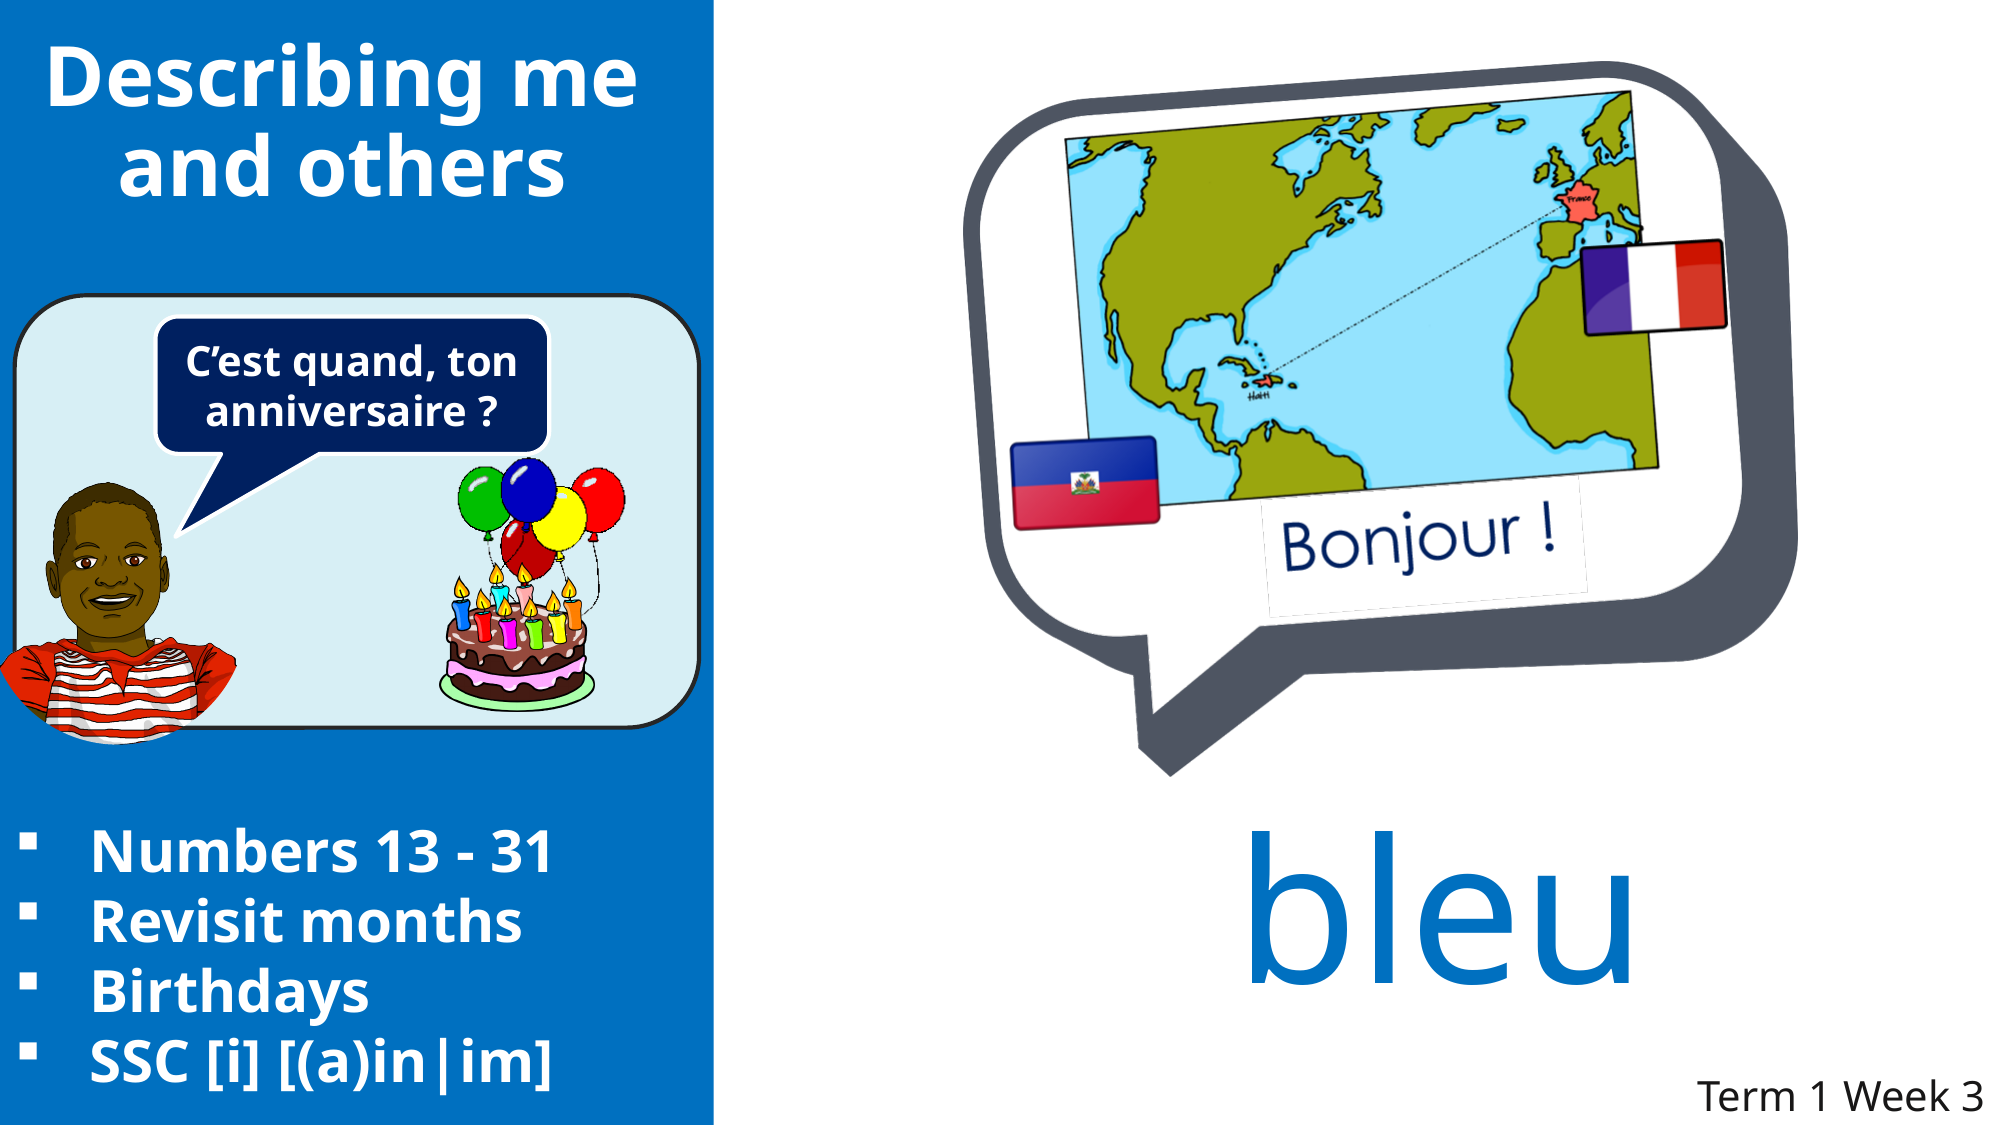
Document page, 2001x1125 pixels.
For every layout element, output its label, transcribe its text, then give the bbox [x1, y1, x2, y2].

title Describing me and others [0, 30, 700, 219]
picture [0, 480, 248, 745]
text_box [12, 293, 702, 730]
text_box [0, 1032, 714, 1125]
text_box Numbers 13 - 31 Revisit months Birthdays SSC [i] [(a)in|im] [0, 806, 750, 1032]
text_box C’est quand, ton anniversaire ? [153, 314, 552, 495]
picture [962, 61, 1798, 777]
text_box bleu [977, 776, 1904, 1032]
picture [439, 453, 635, 713]
text_box [0, 0, 714, 806]
text_box Term 1 Week 3 [1582, 1061, 2000, 1125]
